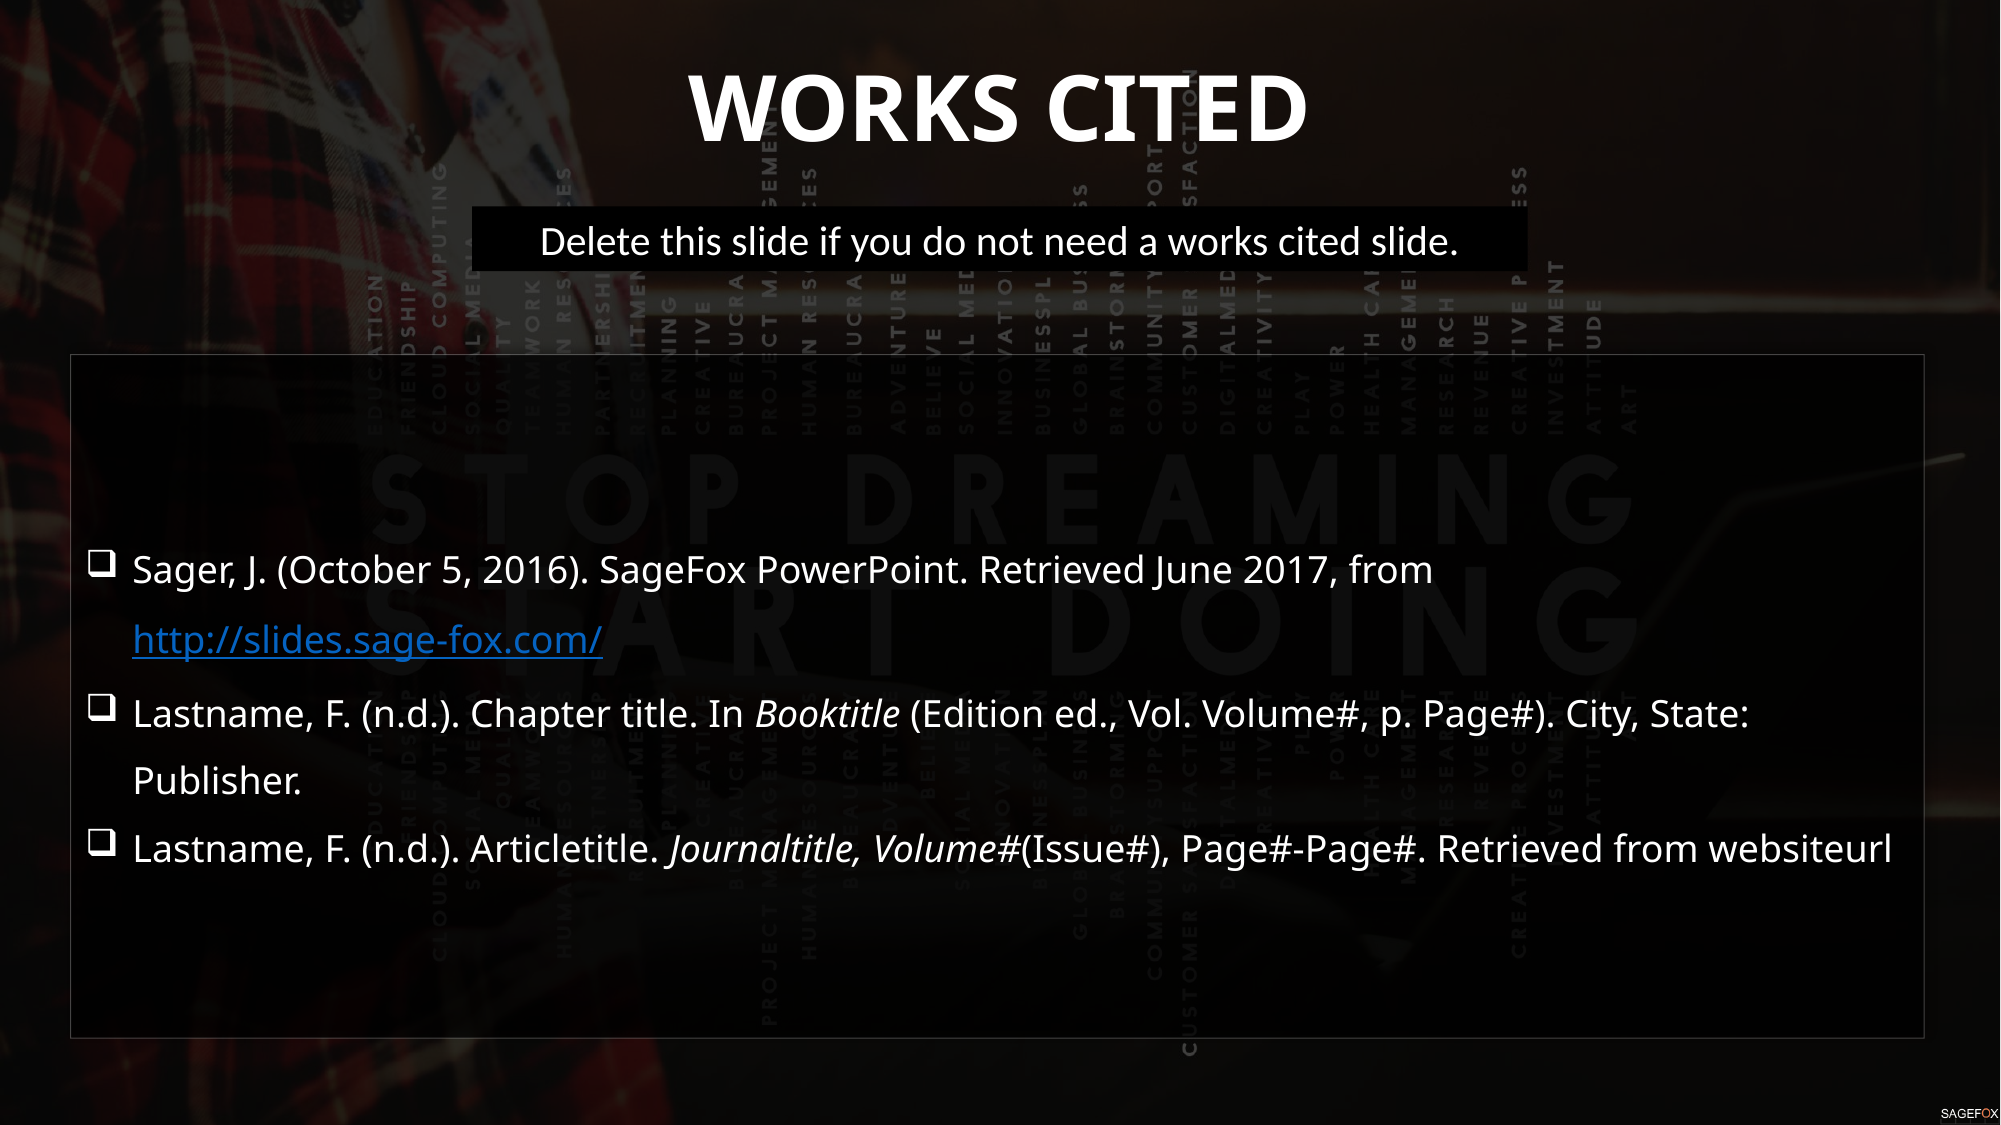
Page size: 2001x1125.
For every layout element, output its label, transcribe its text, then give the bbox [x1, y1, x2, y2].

text_box Sager, J. (October 5, 2016). SageFox PowerPoint. Retrieved June 2017, from http://slides.sage-fox.com/ Lastname, F. (n.d.). Chapter title. In Booktitle (Edition ed., Vol. Volume#, p. Page#). City, State: Publisher. Lastname, F. (n.d.). Articletitle. Journaltitle, Volume#(Issue#), Page#-Page#. Retrieved from websiteurl [70, 354, 1925, 1039]
text_box Delete this slide if you do not need a works cited slide. [472, 206, 1528, 272]
text_box WORKS CITED [548, 42, 1452, 167]
picture [0, 0, 2001, 1125]
